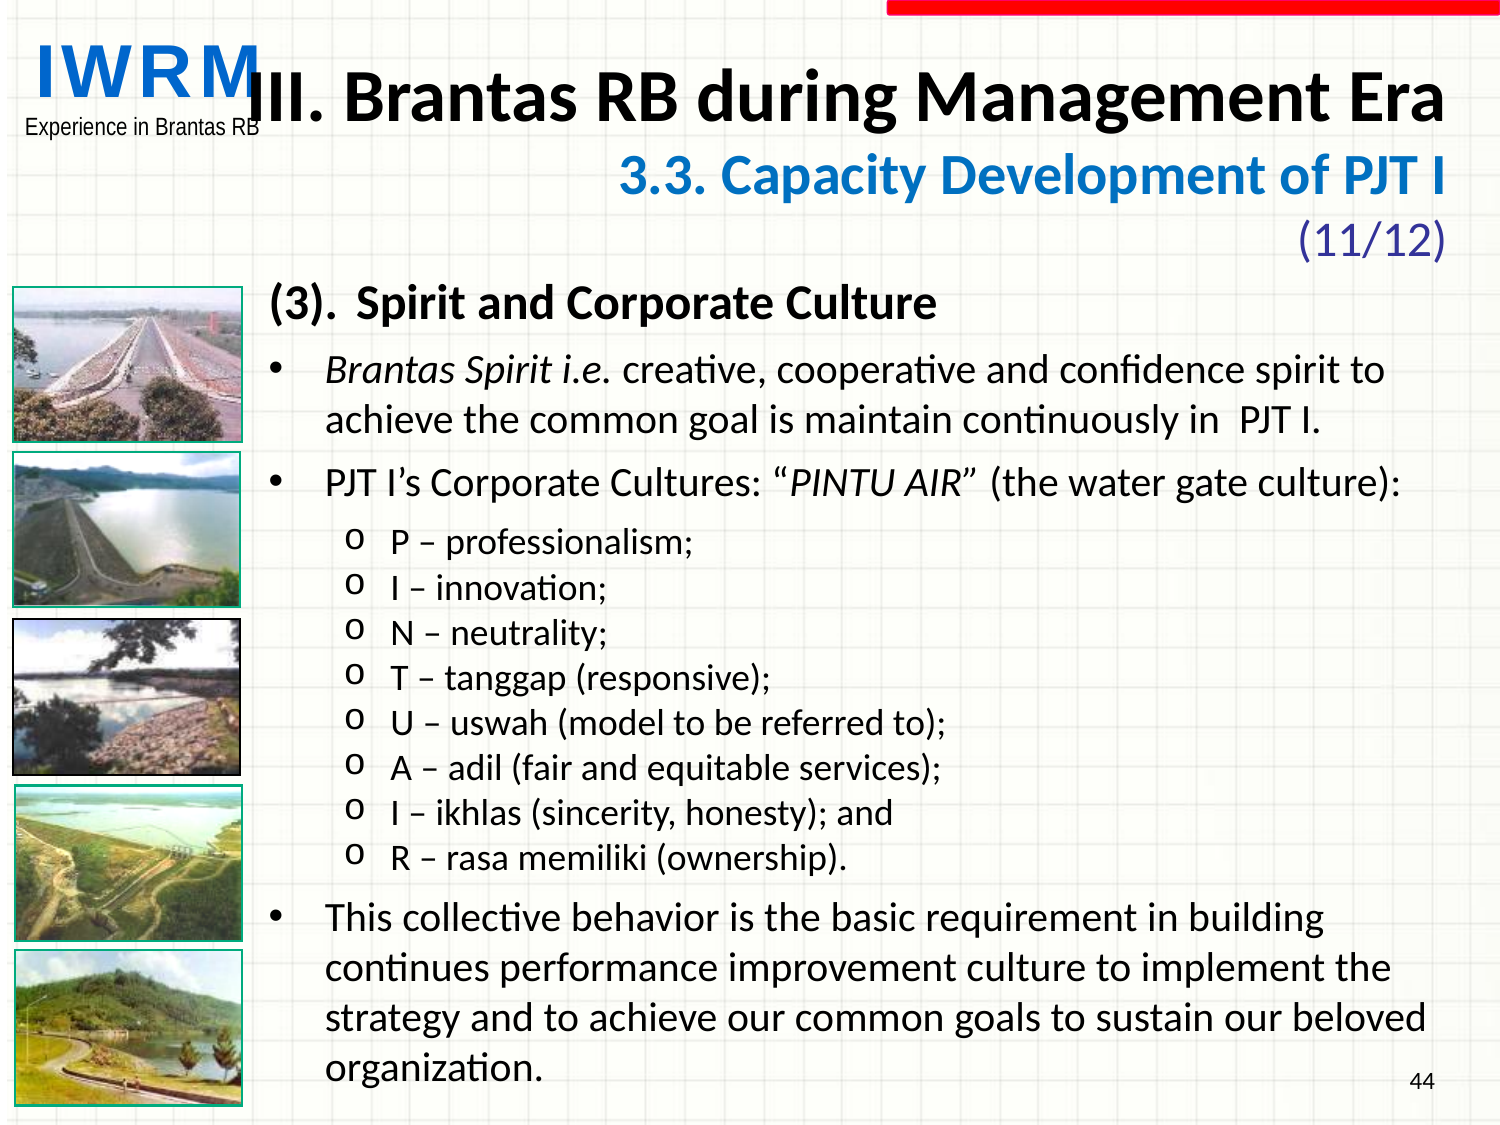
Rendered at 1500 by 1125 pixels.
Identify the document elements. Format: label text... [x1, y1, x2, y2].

text_box III. Brantas RB during Management Era 3.3. Capacity Development of PJT I (11/12) [200, 38, 1463, 263]
text_box (3). Spirit and Corporate Culture Brantas Spirit i.e. creative, cooperative and confidence spirit to achieve the common goal is maintain continuously in PJT I. PJT I’s Corporate Cultures: “PINTU AIR” (the water gate culture): P – professionalism; I – innovation; N – neutrality; T – tanggap (responsive); U – uswah (model to be referred to); A – adil (fair and equitable services); I – ikhlas (sincerity, honesty); and R – rasa memiliki (ownership). This collective behavior is the basic requirement in building continues performance improvement culture to implement the strategy and to achieve our common goals to sustain our beloved organization. [253, 262, 1488, 1125]
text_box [13, 287, 242, 1105]
slide_number 44 [1099, 1042, 1451, 1103]
picture [7, 0, 1500, 1125]
